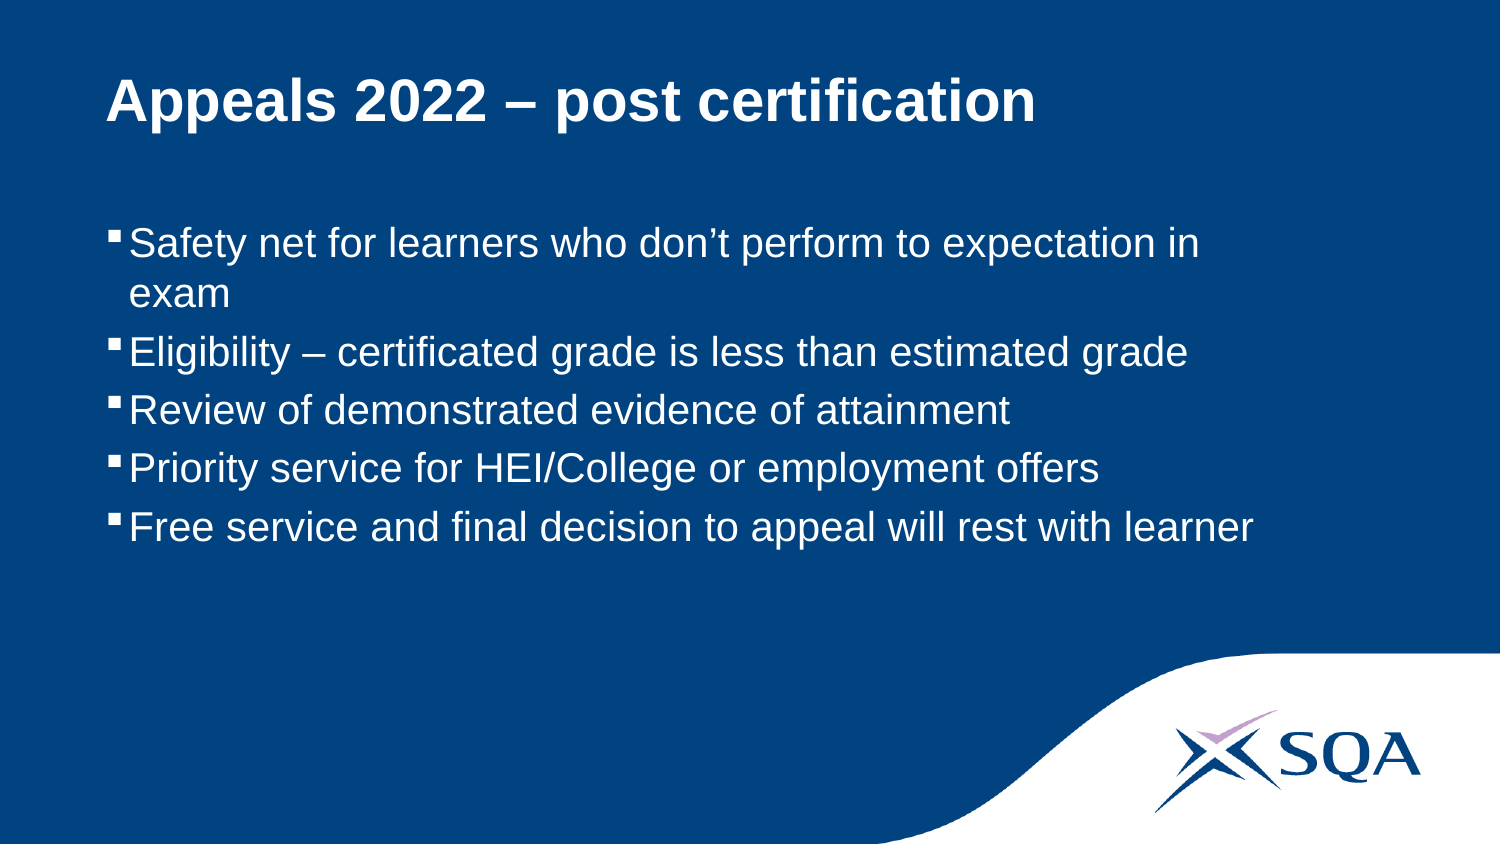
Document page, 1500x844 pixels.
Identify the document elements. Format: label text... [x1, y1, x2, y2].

picture [0, 0, 1500, 844]
list Safety net for learners who don’t perform to expectation in exam Eligibility – certificated grade is less than estimated grade Review of demonstrated evidence of attainment Priority service for HEI/College or employment offers Free service and final decision to appeal will rest with learner [90, 208, 1310, 744]
title Appeals 2022 – post certification [90, 54, 1123, 141]
